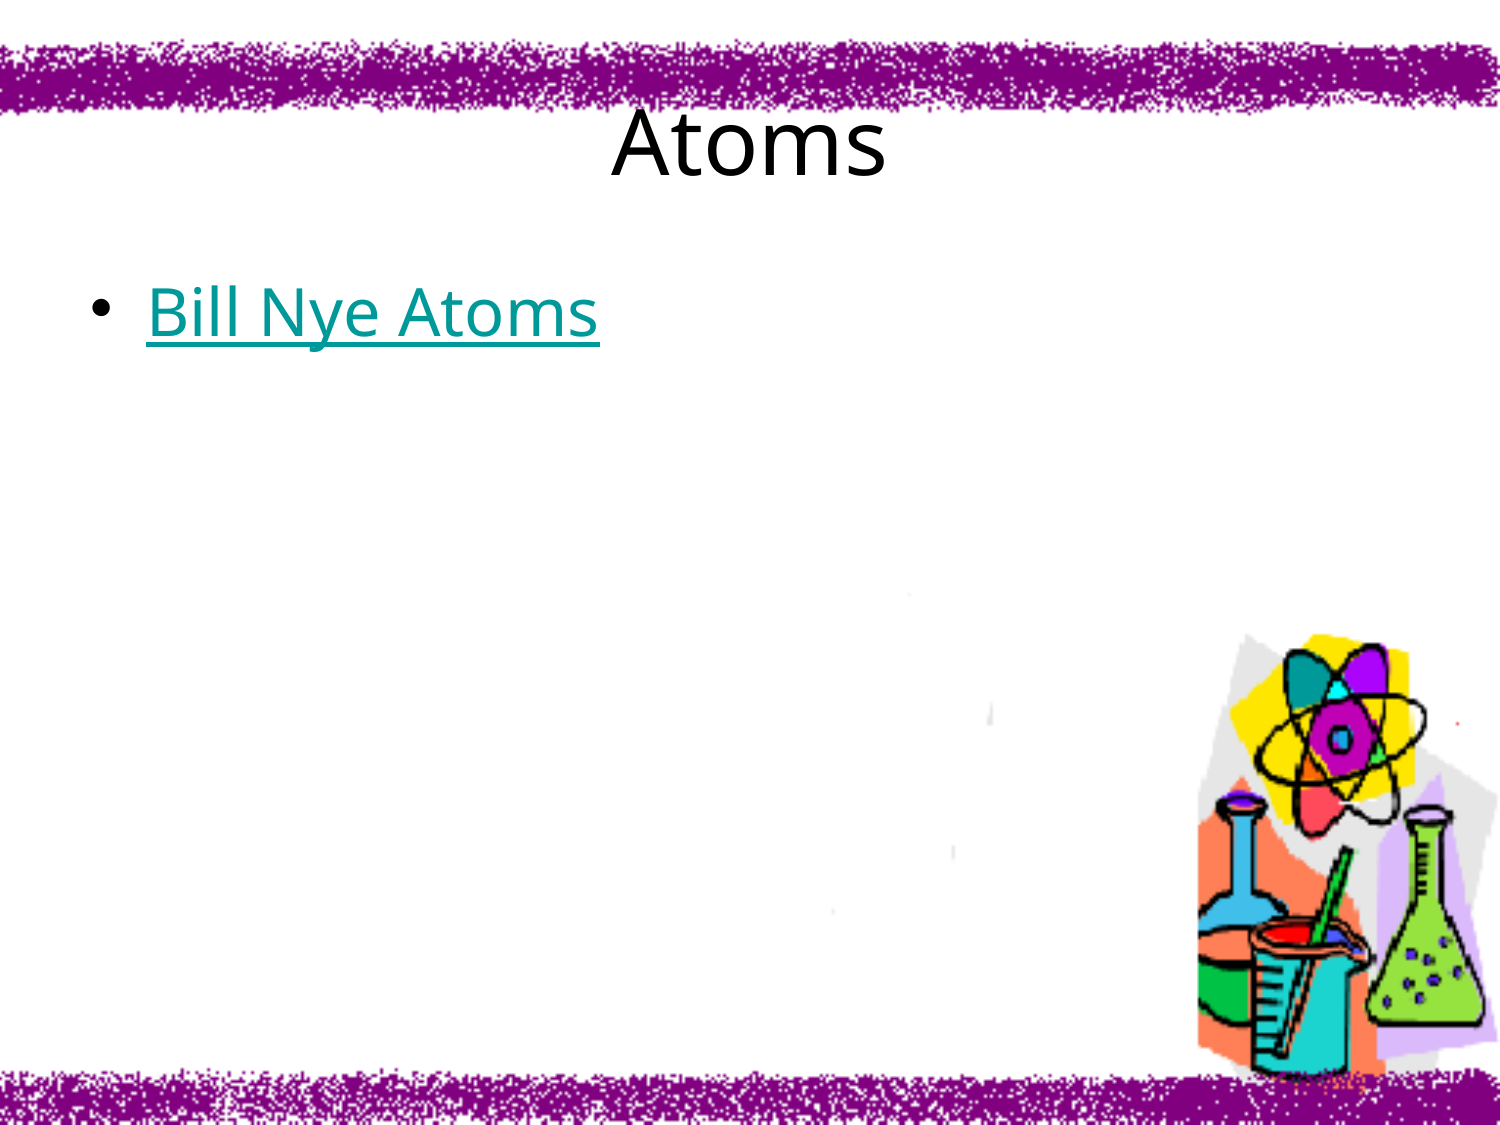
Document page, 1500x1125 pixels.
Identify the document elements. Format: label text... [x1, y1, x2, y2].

picture [0, 0, 1500, 1125]
list Bill Nye Atoms [74, 262, 1426, 1006]
title Atoms [74, 44, 1426, 233]
